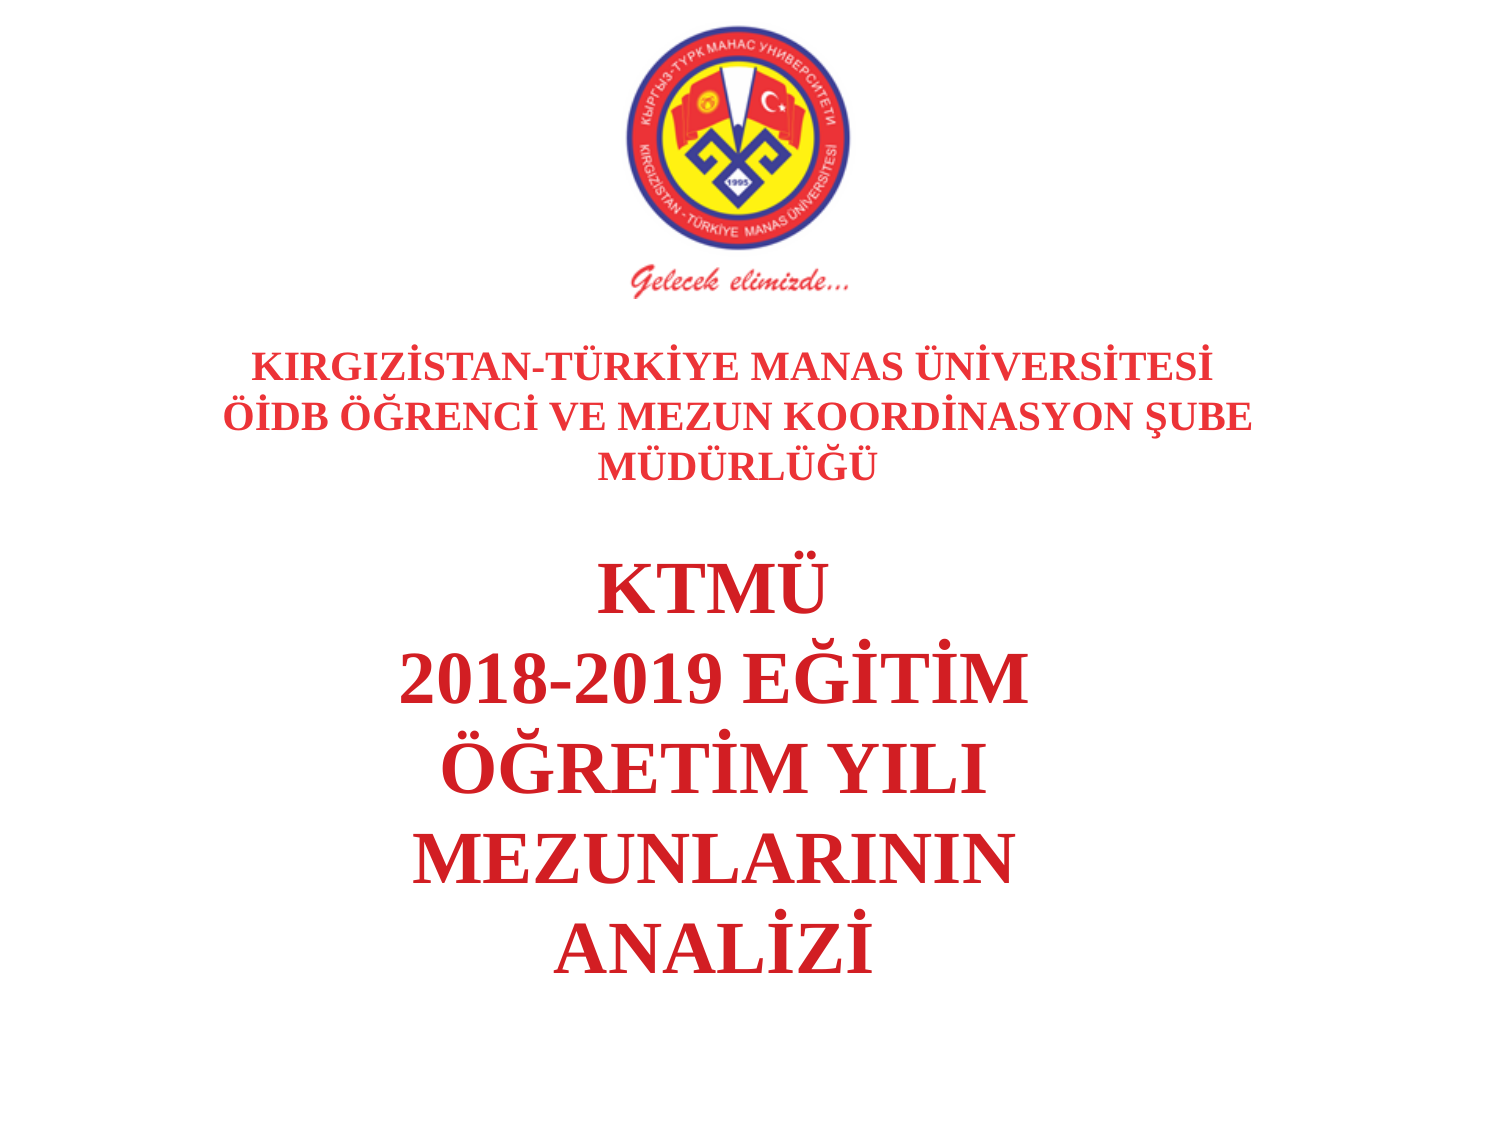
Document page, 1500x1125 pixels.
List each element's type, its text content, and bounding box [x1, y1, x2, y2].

text_box KIRGIZİSTAN-TÜRKİYE MANAS ÜNİVERSİTESİ ÖİDB ÖĞRENCİ VE MEZUN KOORDİNASYON ŞUBE MÜDÜRLÜĞÜ [147, 331, 1329, 497]
picture [620, 21, 856, 299]
text_box KTMÜ 2018-2019 EĞİTİM ÖĞRETİM YILI MEZUNLARININ ANALİZİ [228, 529, 1201, 998]
